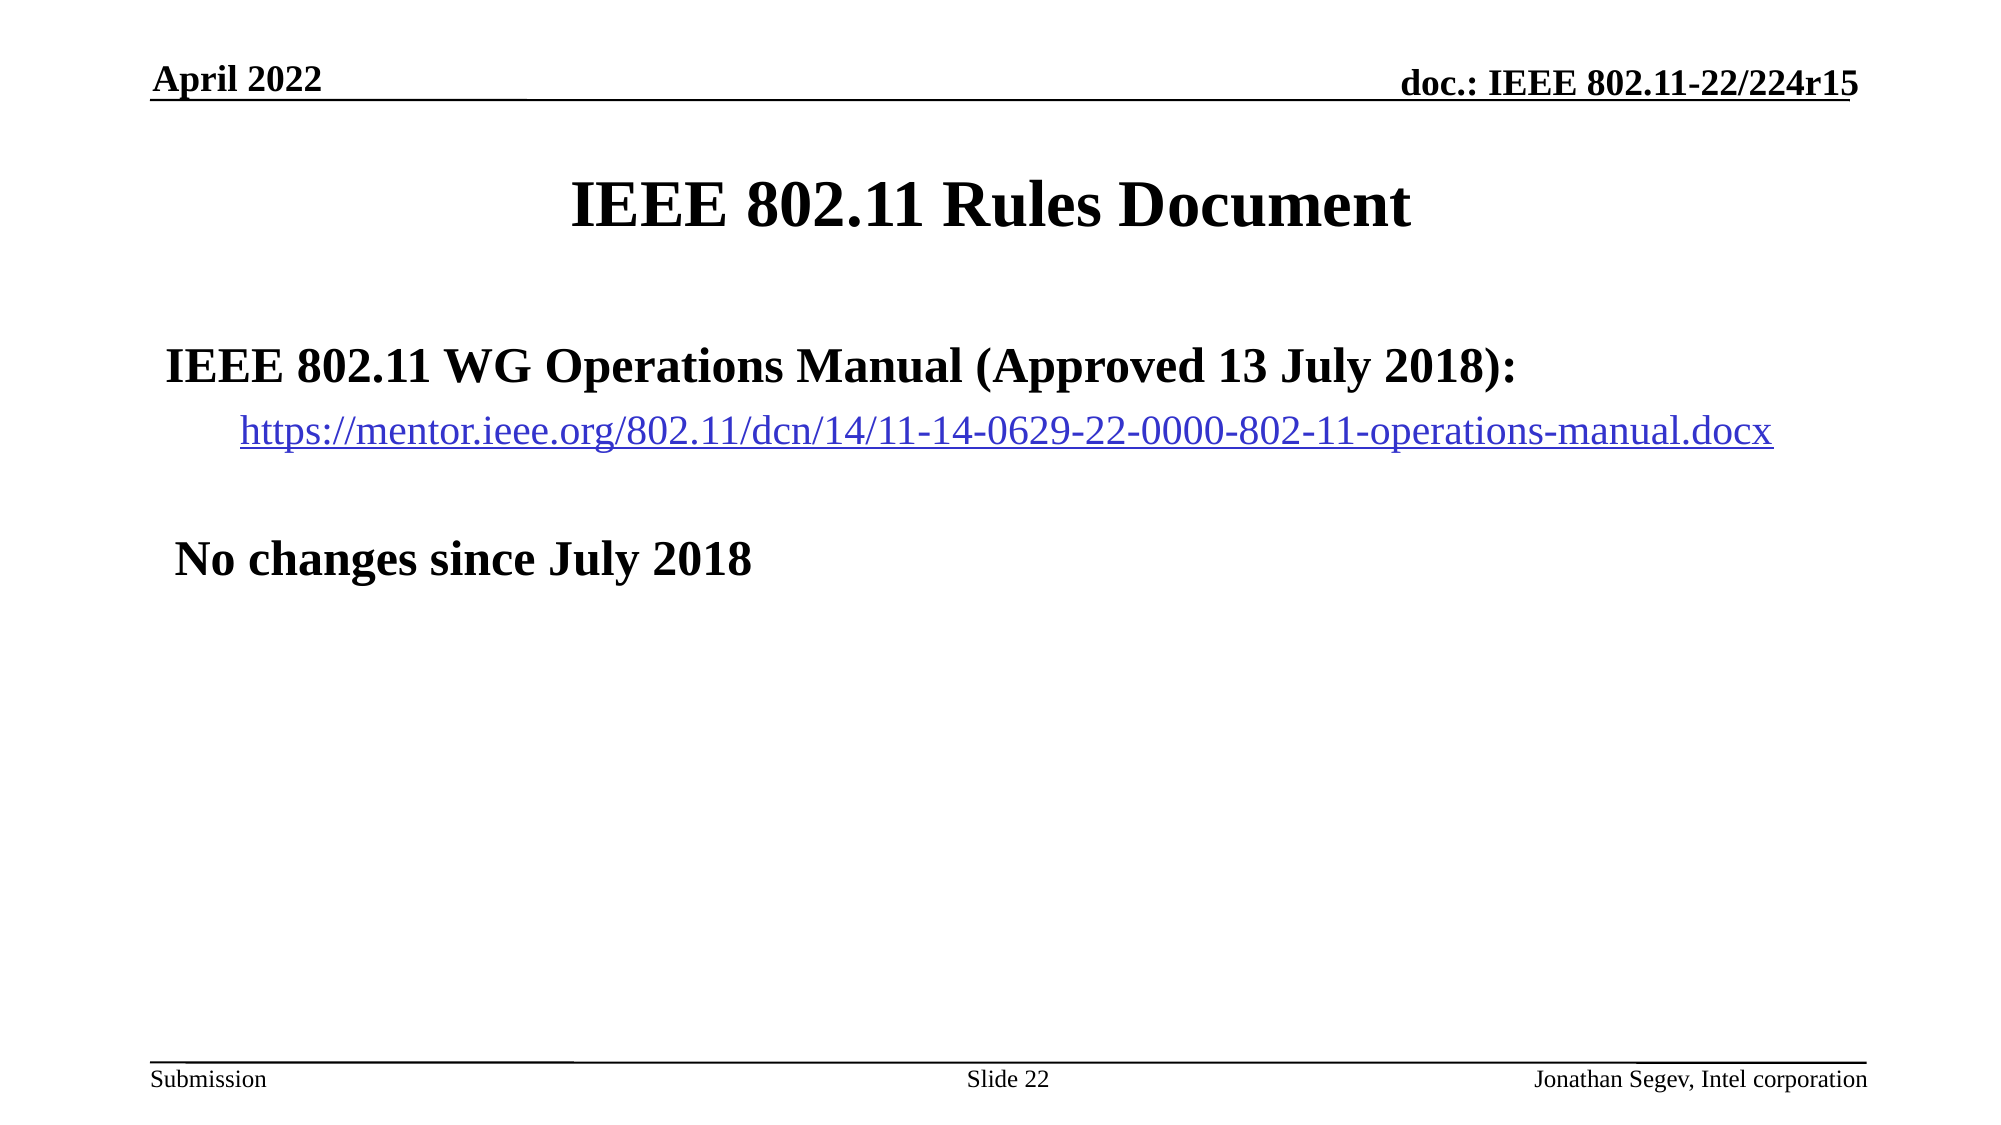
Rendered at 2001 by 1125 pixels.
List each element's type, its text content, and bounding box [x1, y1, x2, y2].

list IEEE 802.11 WG Operations Manual (Approved 13 July 2018): https://mentor.ieee.org/802.11/dcn/14/11-14-0629-22-0000-802-11-operations-manual.docx No changes since July 2018 [149, 324, 1850, 1000]
footer Jonathan Segev, Intel corporation [1171, 1061, 1869, 1093]
title IEEE 802.11 Rules Document [149, 112, 1850, 288]
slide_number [152, 54, 563, 100]
slide_number Slide 22 [950, 1061, 1067, 1123]
